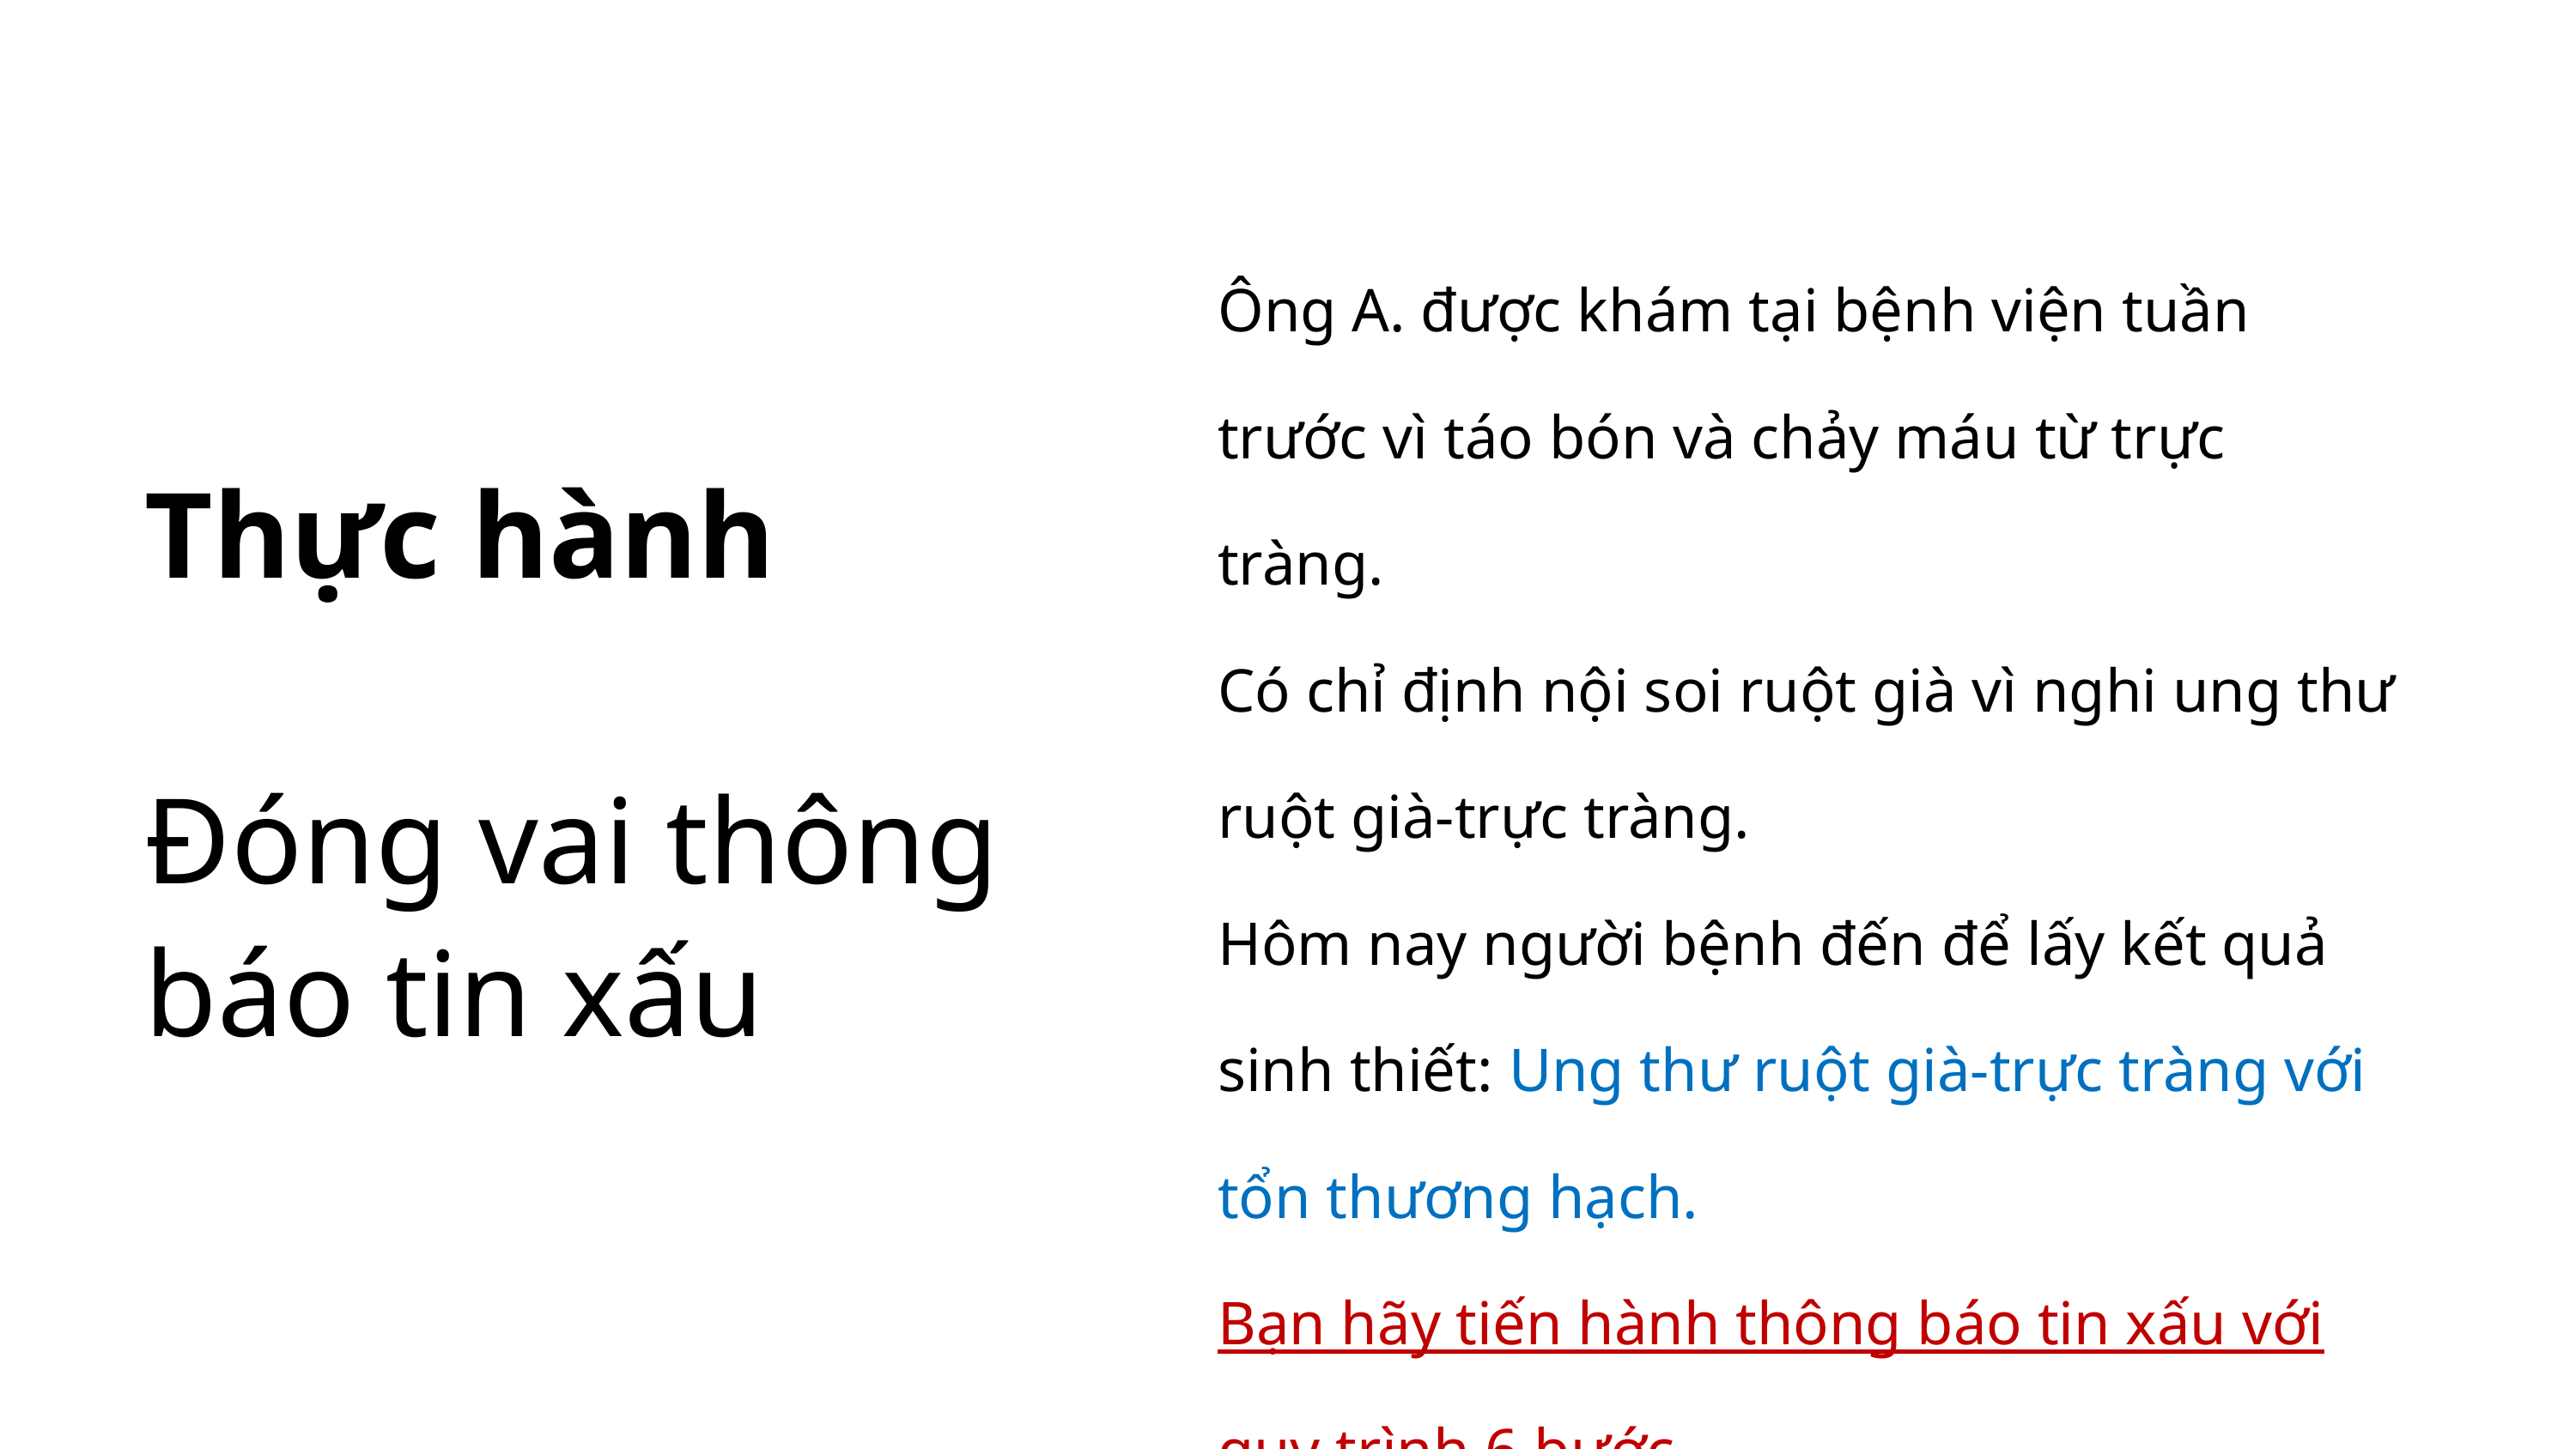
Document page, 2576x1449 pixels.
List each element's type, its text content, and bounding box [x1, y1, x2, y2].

text_box Thực hành Đóng vai thông báo tin xấu [144, 448, 1048, 1061]
text_box Ông A. được khám tại bệnh viện tuần trước vì táo bón và chảy máu từ trực tràng. Có chỉ định nội soi ruột già vì nghi ung thư ruột già-trực tràng. Hôm nay người bệnh đến để lấy kết quả sinh thiết: Ung thư ruột già-trực tràng với tổn thương hạch. Bạn hãy tiến hành thông báo tin xấu với quy trình 6 bước. [1218, 216, 2413, 1449]
